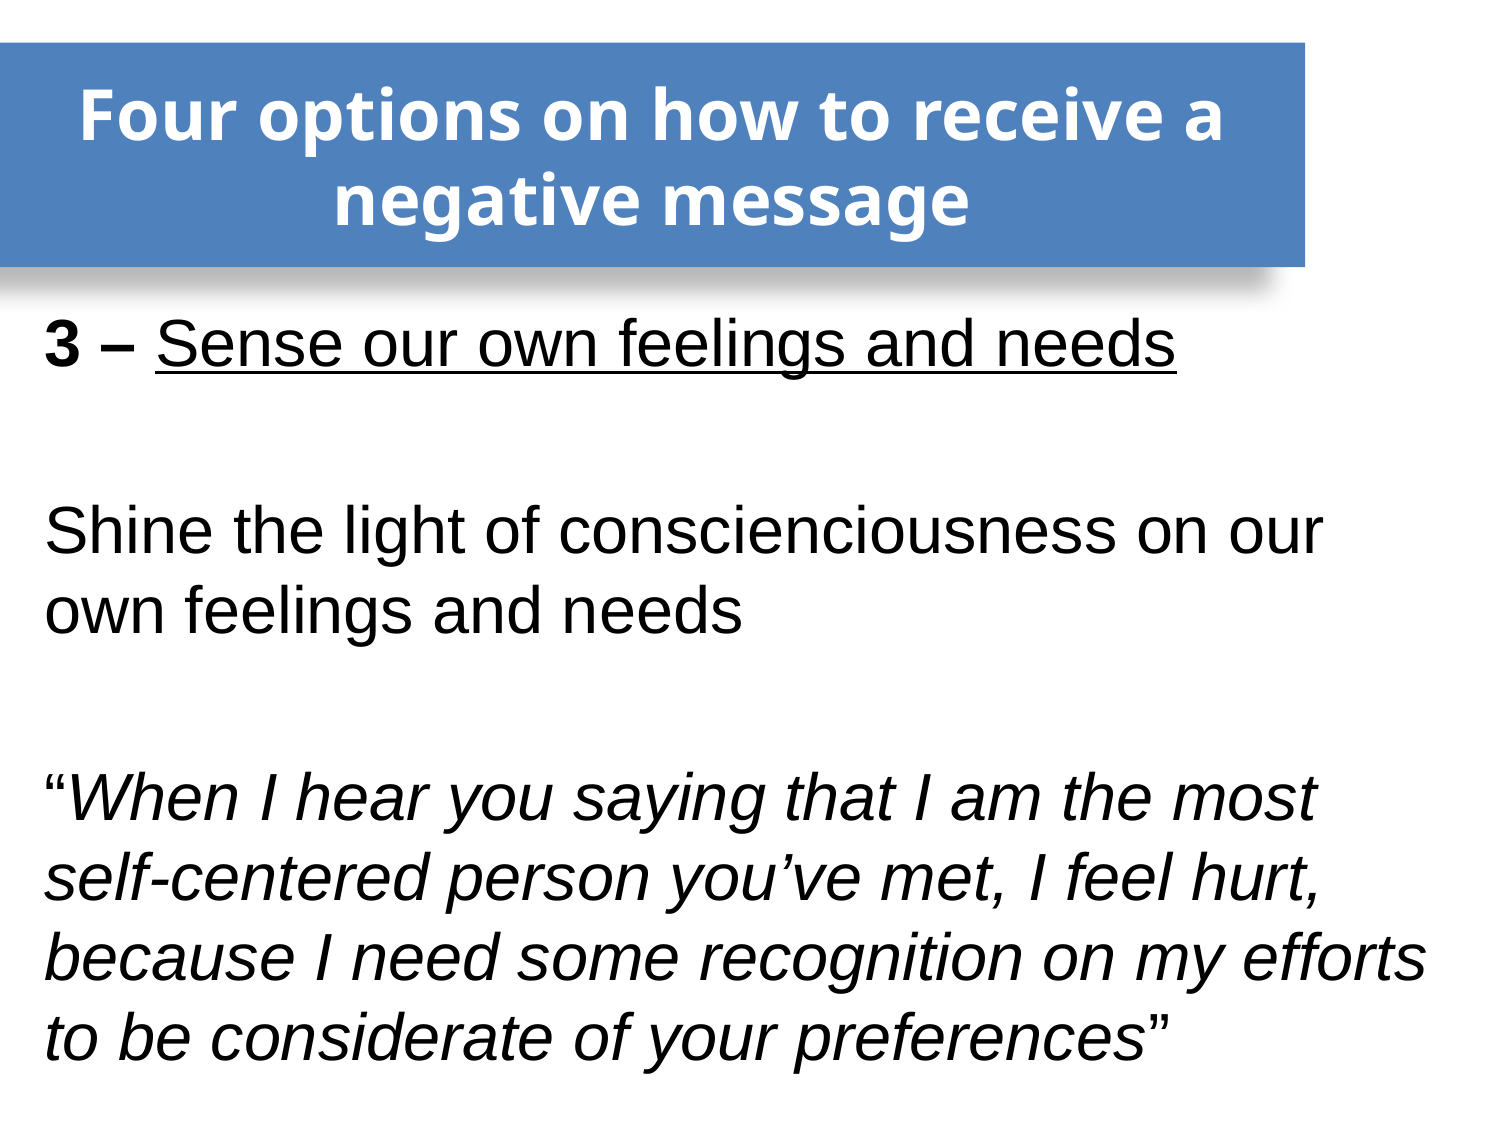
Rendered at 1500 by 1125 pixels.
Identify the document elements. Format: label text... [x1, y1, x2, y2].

title Four options on how to receive a negative message [26, 61, 1279, 249]
list 3 – Sense our own feelings and needs Shine the light of conscienciousness on our own feelings and needs “When I hear you saying that I am the most self-centered person you’ve met, I feel hurt, because I need some recognition on my efforts to be considerate of your preferences” [29, 292, 1447, 1094]
